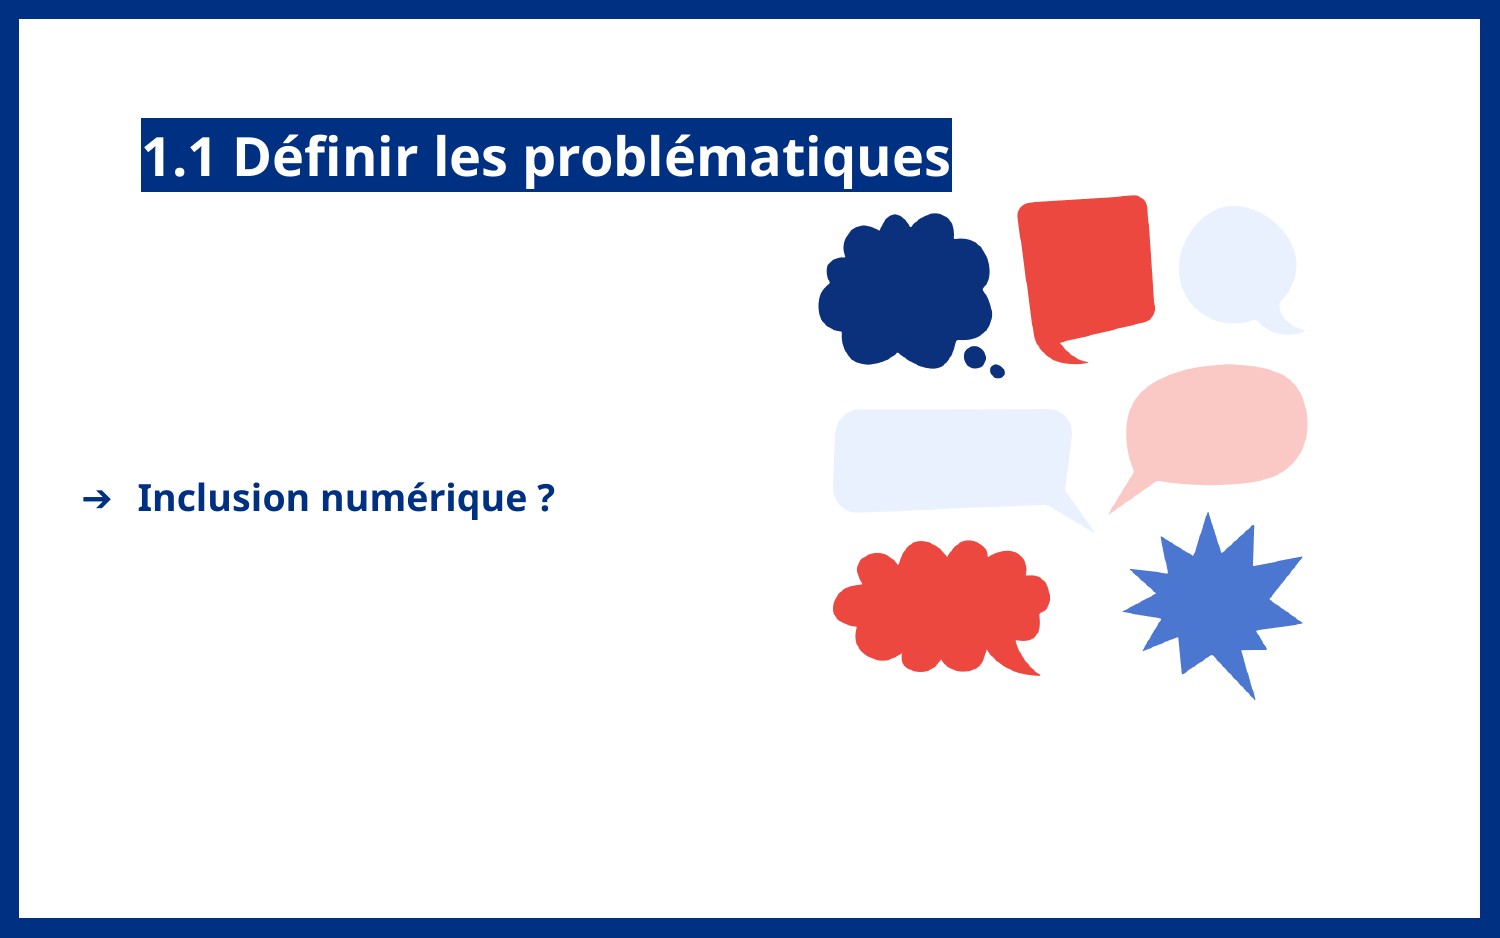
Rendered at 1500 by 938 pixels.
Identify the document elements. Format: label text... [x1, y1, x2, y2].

text_box 1.1 Définir les problématiques [135, 116, 1190, 201]
text_box [0, 0, 1500, 937]
picture [794, 167, 1341, 723]
text_box Inclusion numérique ? [47, 459, 904, 842]
